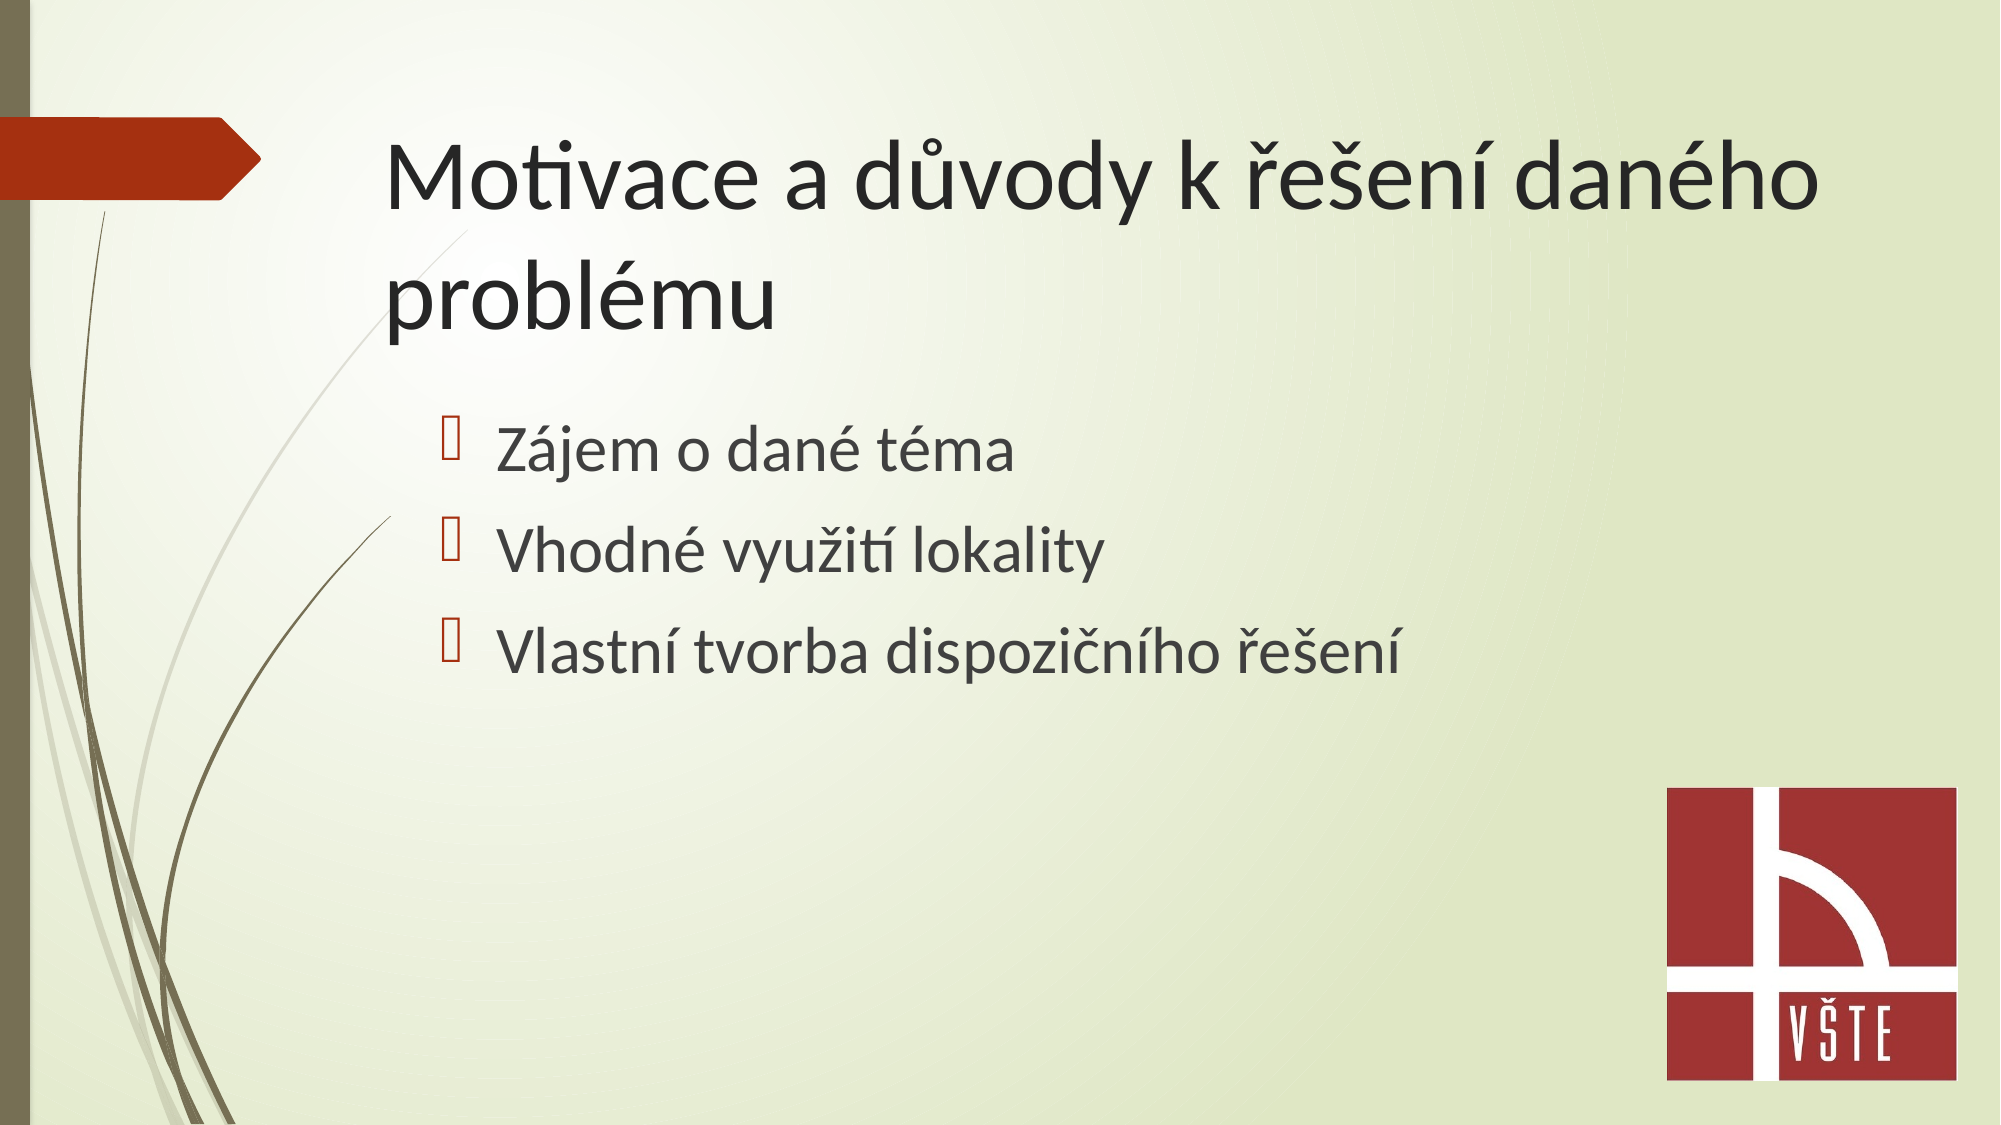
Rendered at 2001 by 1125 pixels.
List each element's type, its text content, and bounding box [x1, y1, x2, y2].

list Zájem o dané téma Vhodné využití lokality Vlastní tvorba dispozičního řešení [424, 397, 1888, 1017]
title Motivace a důvody k řešení daného problému [368, 102, 2000, 313]
picture [1666, 786, 1958, 1081]
